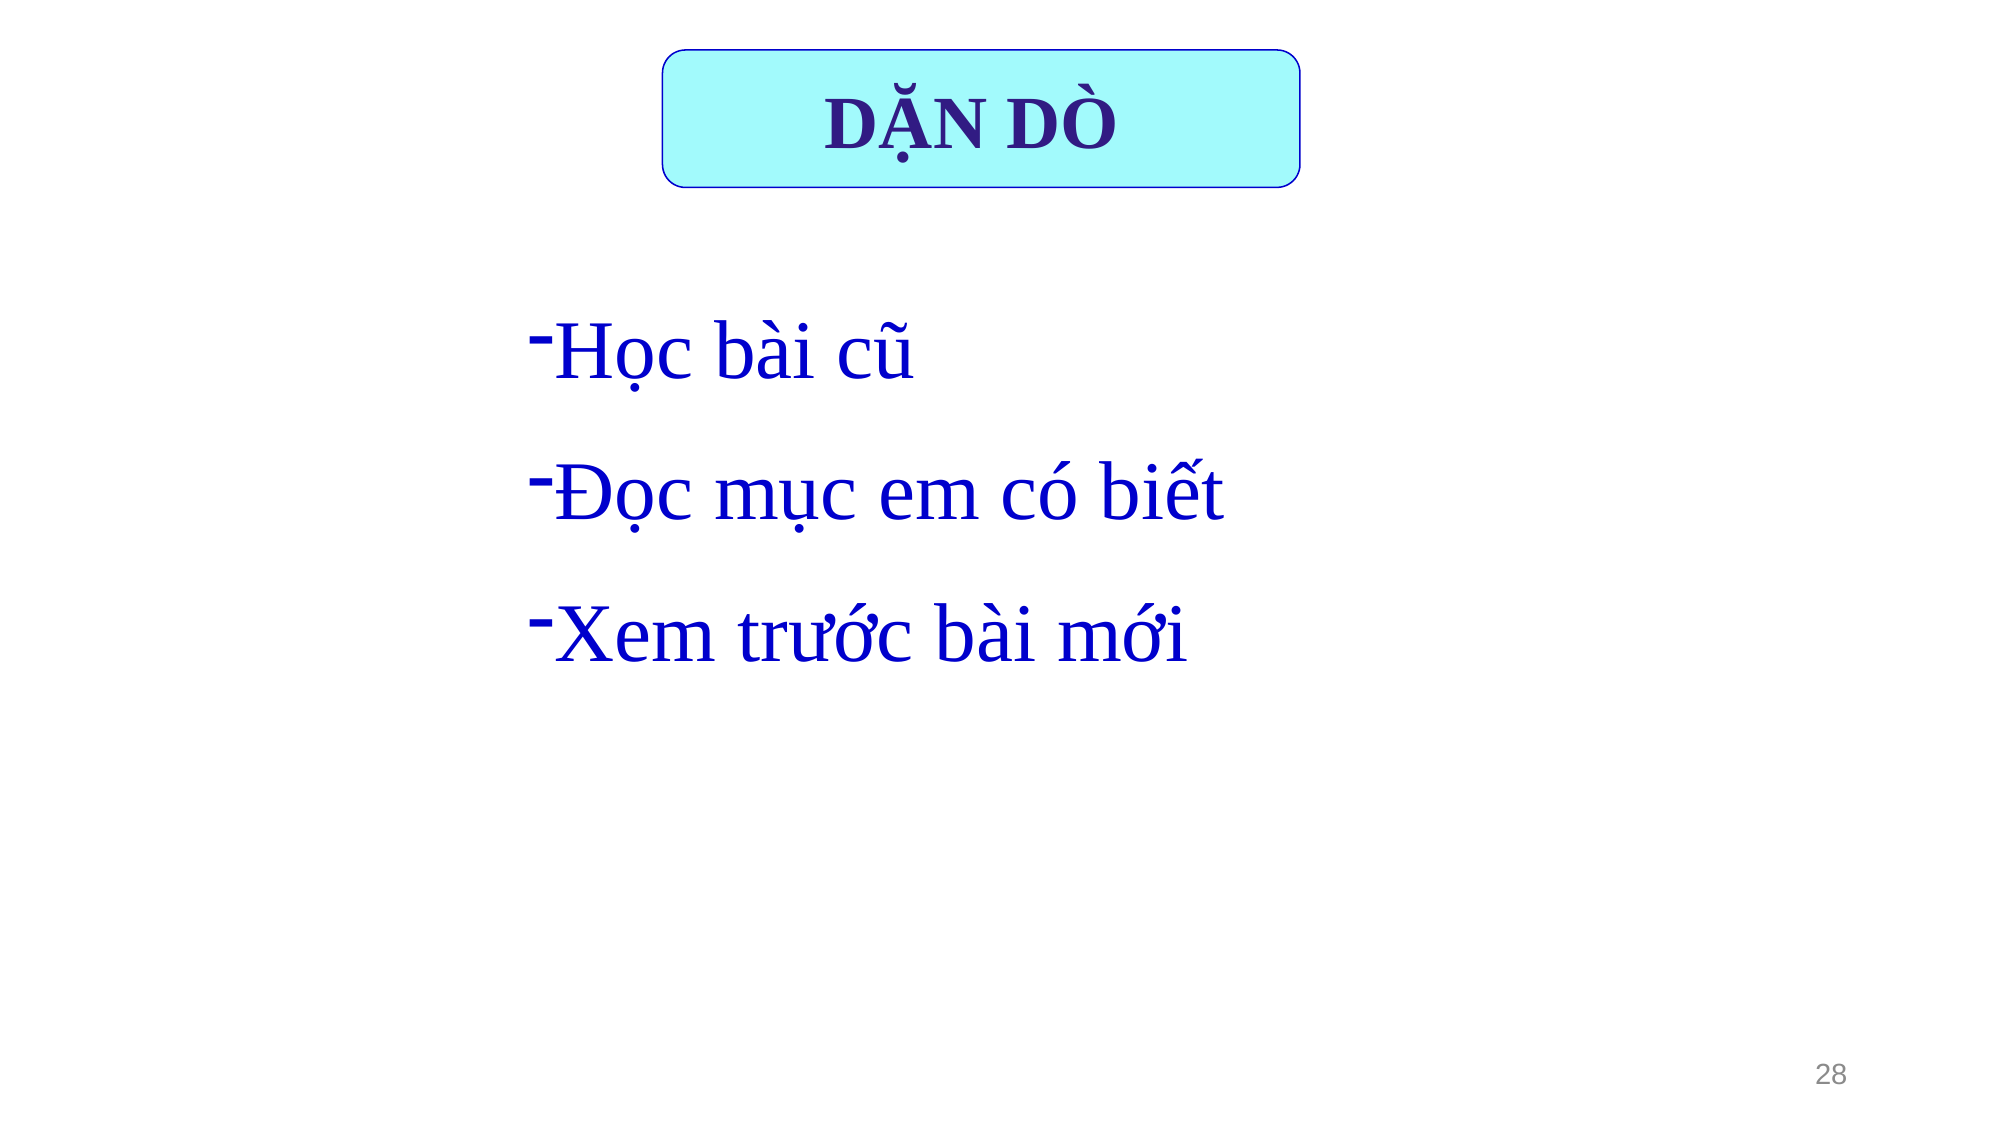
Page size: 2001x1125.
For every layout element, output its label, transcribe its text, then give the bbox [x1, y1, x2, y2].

text_box Học bài cũ Đọc mục em có biết Xem trước bài mới [512, 287, 1575, 686]
slide_number 28 [1412, 1042, 1863, 1103]
text_box DẶN DÒ [662, 49, 1300, 188]
